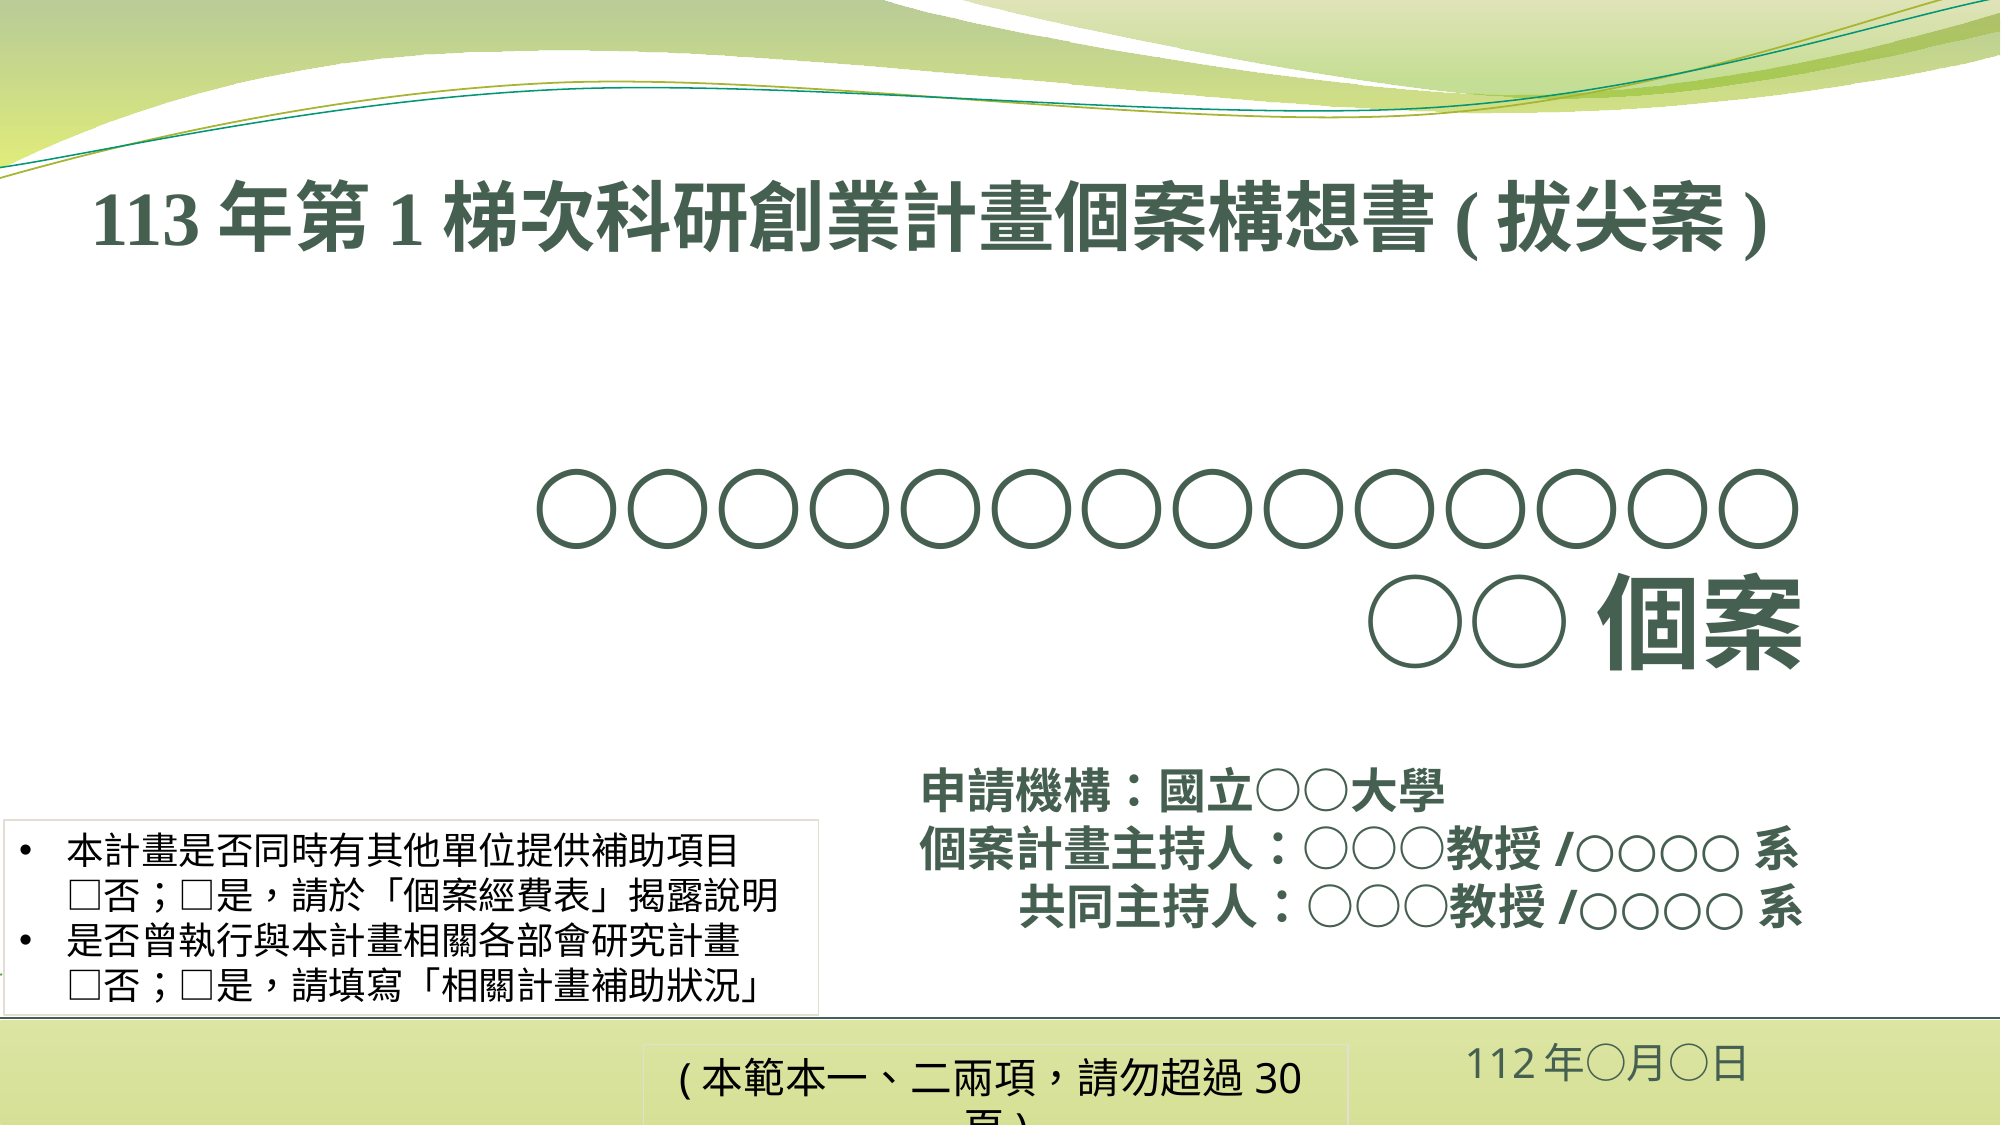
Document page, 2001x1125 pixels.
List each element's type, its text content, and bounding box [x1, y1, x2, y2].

text_box 112年○月○日 [1454, 1029, 1838, 1125]
text_box ○○○○○○○○○○○○○○ ○○個案 [91, 381, 1809, 682]
subtitle 申請機構：國立○○大學 個案計畫主持人：○○○教授/○○○○系 共同主持人：○○○教授/○○○○系 [919, 753, 1902, 986]
title 113年第1梯次科研創業計畫個案構想書(拔尖案) [90, 147, 1902, 261]
text_box 本計畫是否同時有其他單位提供補助項目 □否；□是，請於「個案經費表」揭露說明 是否曾執行與本計畫相關各部會研究計畫 □否；□是，請填寫「相關計畫補助狀況」 [4, 819, 819, 1015]
text_box (本範本一、二兩項，請勿超過30頁) [643, 1044, 1349, 1125]
